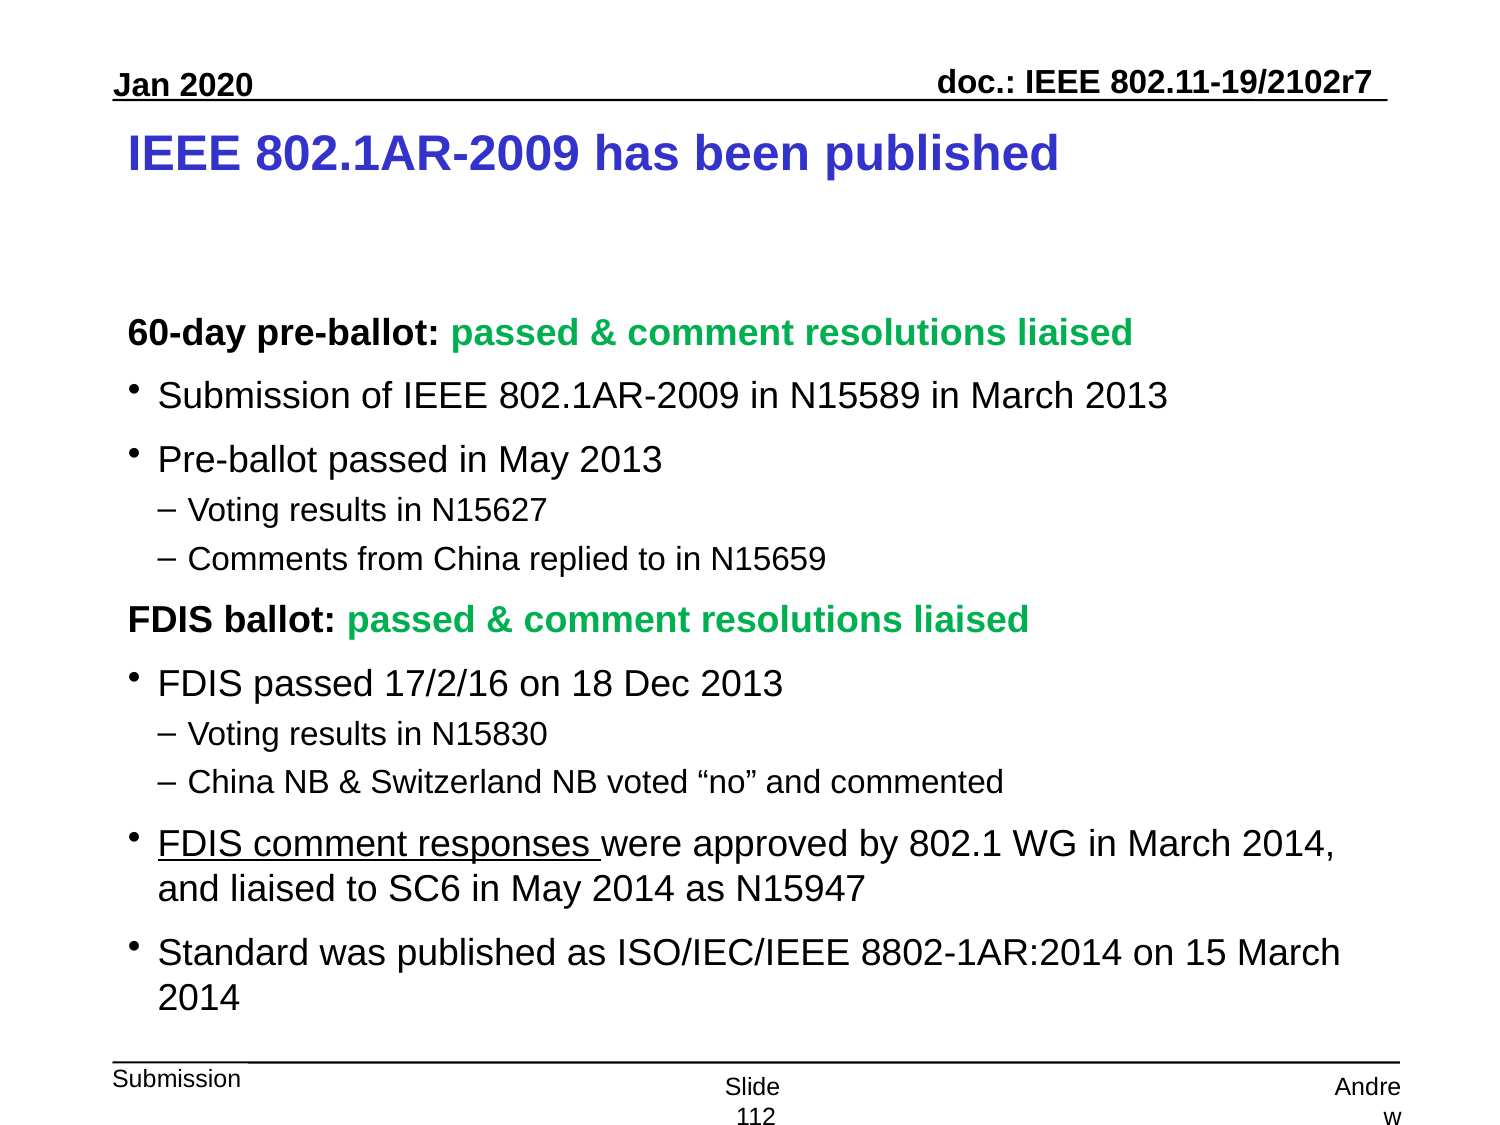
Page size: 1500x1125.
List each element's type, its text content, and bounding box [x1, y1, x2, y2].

list 60-day pre-ballot: passed & comment resolutions liaised Submission of IEEE 802.1AR-2009 in N15589 in March 2013 Pre-ballot passed in May 2013 Voting results in N15627 Comments from China replied to in N15659 FDIS ballot: passed & comment resolutions liaised FDIS passed 17/2/16 on 18 Dec 2013 Voting results in N15830 China NB & Switzerland NB voted “no” and commented FDIS comment responses were approved by 802.1 WG in March 2014, and liaised to SC6 in May 2014 as N15947 Standard was published as ISO/IEC/IEEE 8802-1AR:2014 on 15 March 2014 [112, 299, 1388, 975]
slide_number Slide 112 [709, 1069, 803, 1101]
footer Andrew Myles, Cisco [1320, 1069, 1402, 1101]
title IEEE 802.1AR-2009 has been published [112, 112, 1438, 288]
